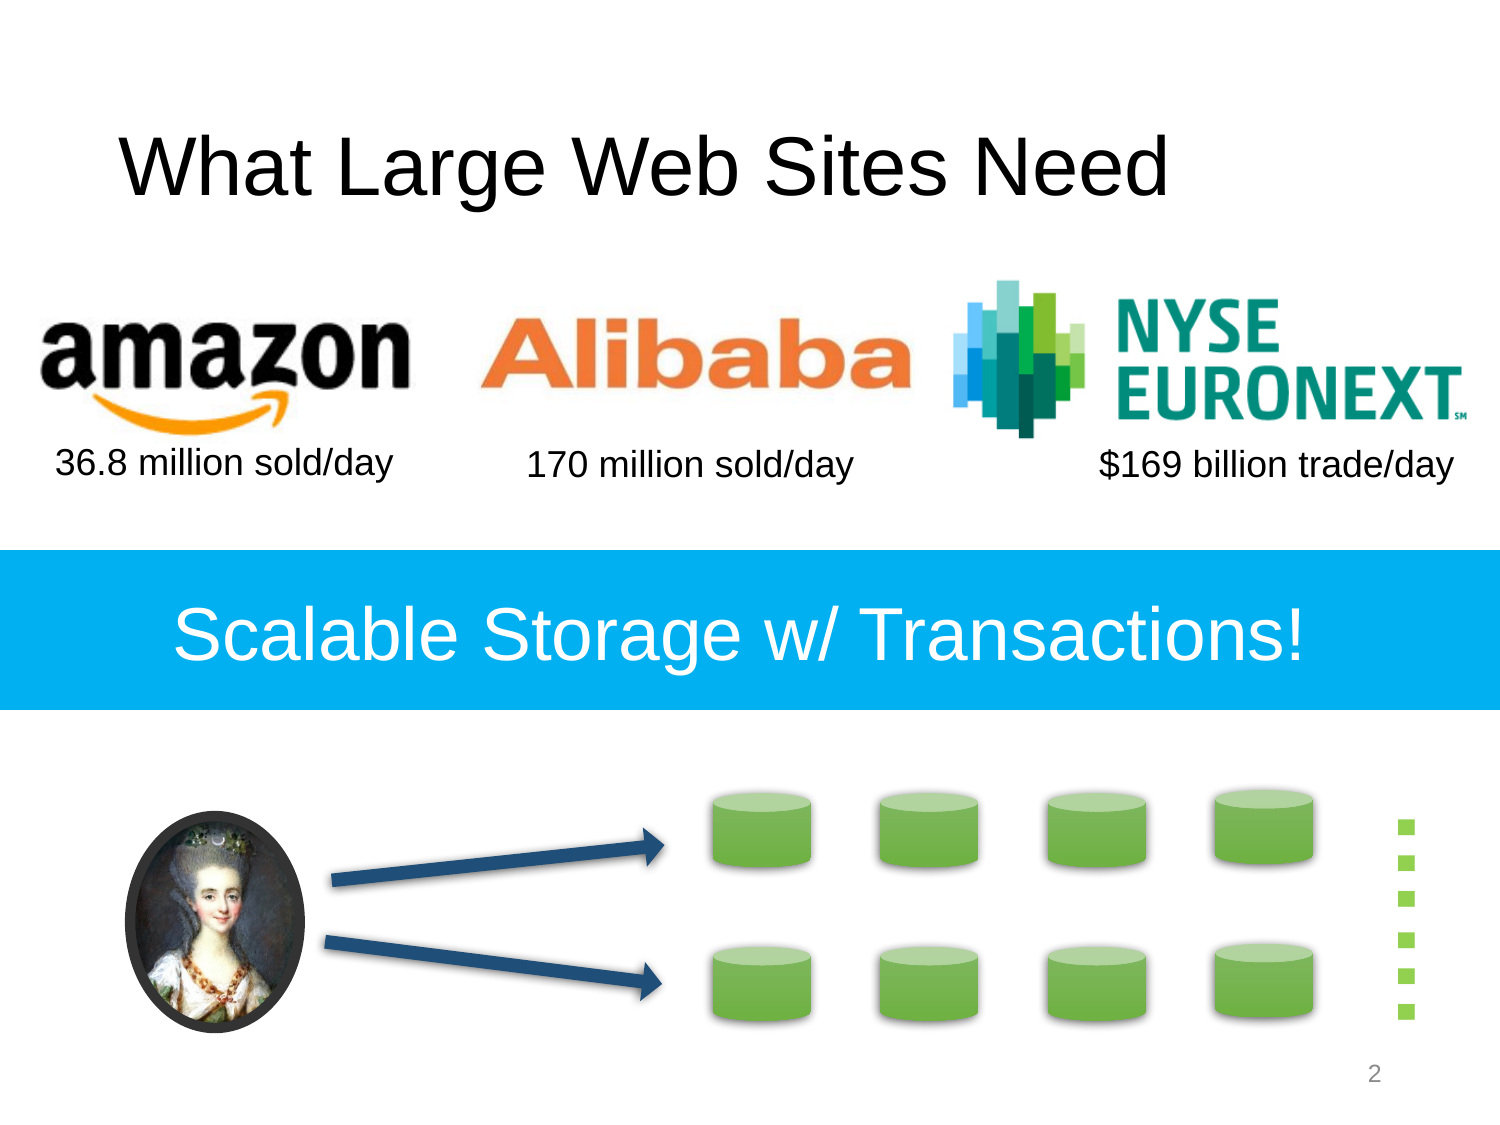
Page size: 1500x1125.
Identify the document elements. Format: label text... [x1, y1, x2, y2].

text_box Scalable Storage w/ Transactions! [0, 550, 1500, 710]
text_box [331, 827, 665, 888]
title What Large Web Sites Need [103, 59, 1397, 228]
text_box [712, 790, 1500, 1125]
text_box [324, 934, 663, 1002]
picture [130, 815, 300, 1029]
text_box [30, 228, 1500, 493]
